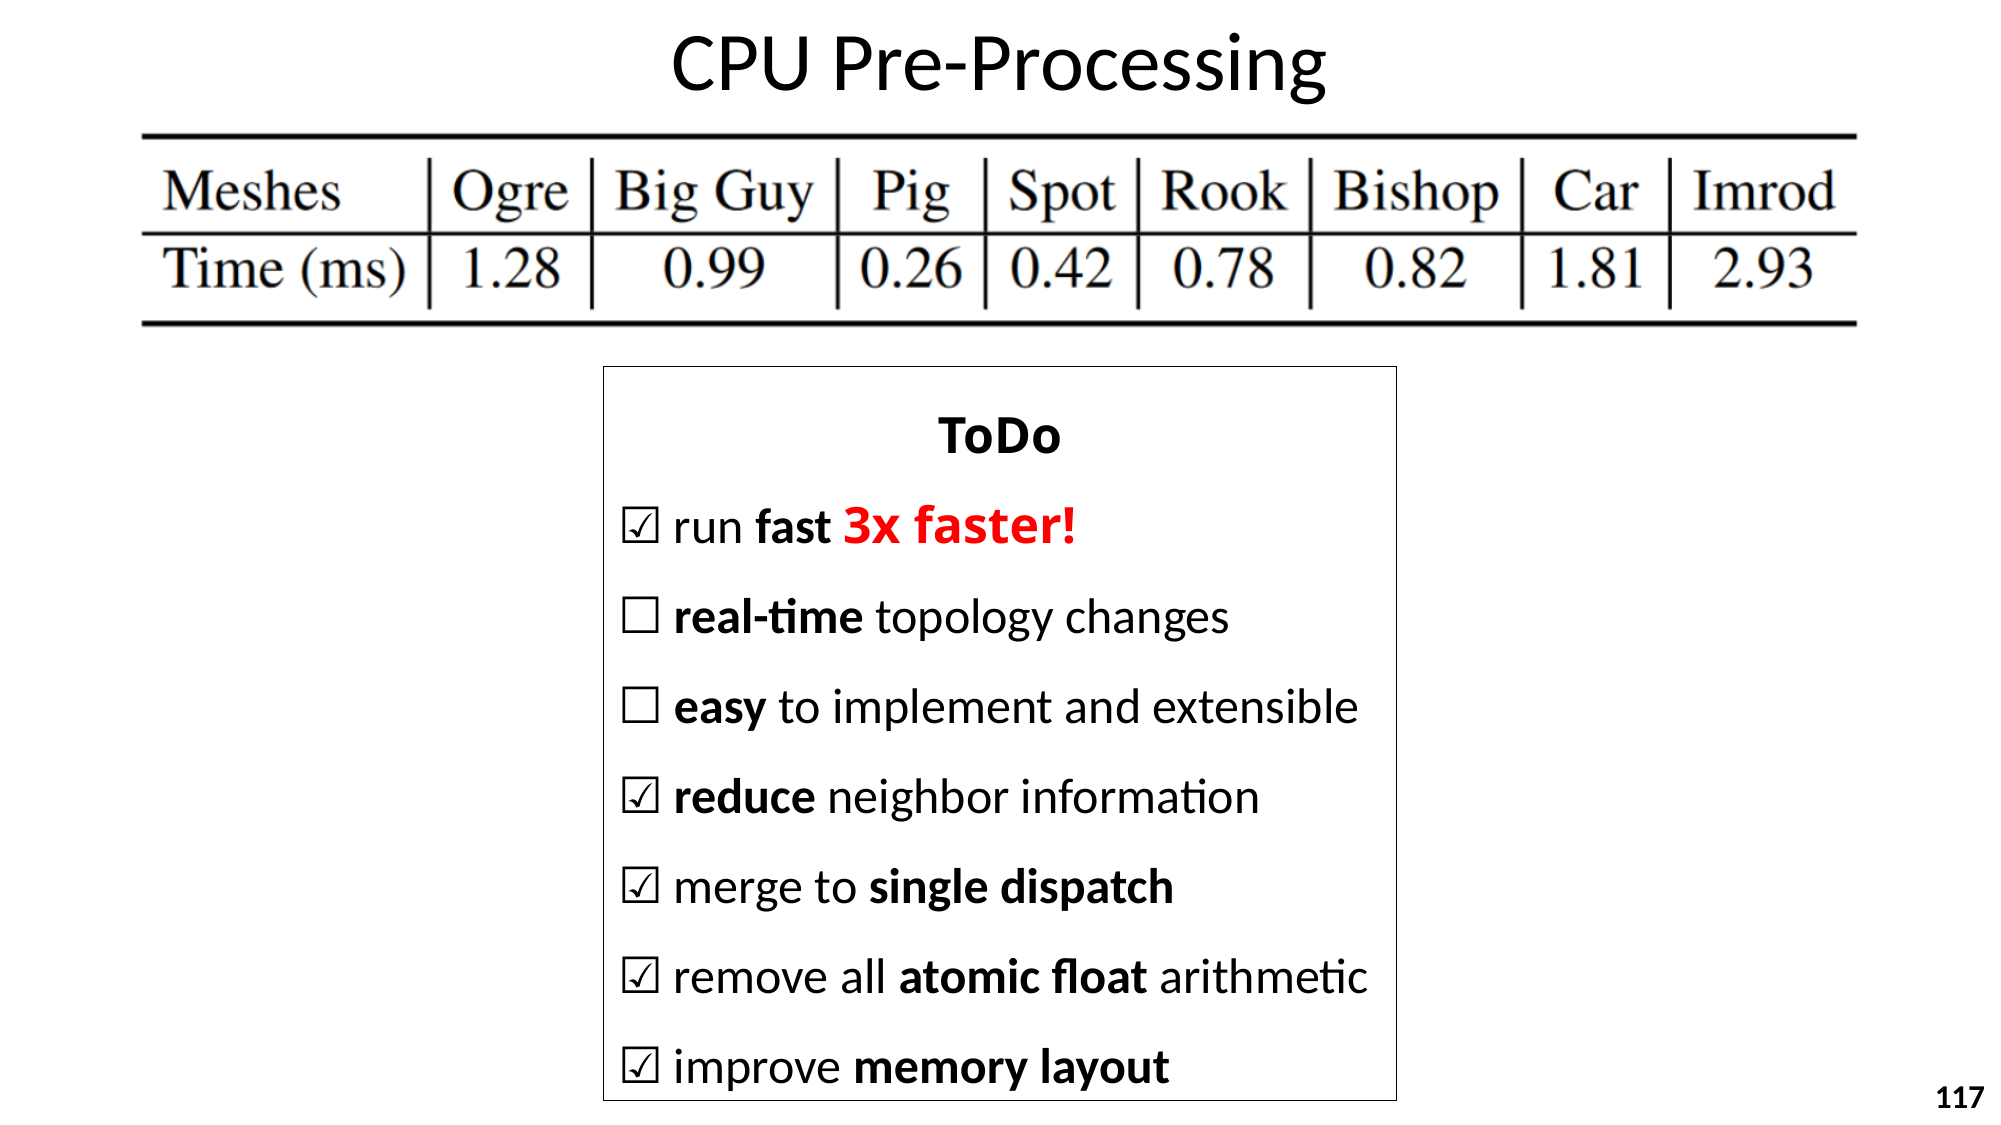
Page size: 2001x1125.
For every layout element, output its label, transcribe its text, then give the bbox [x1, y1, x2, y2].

text_box ToDo ☑ run fast 3x faster! ☐ real-time topology changes ☐ easy to implement and extensible ☑ reduce neighbor information ☑ merge to single dispatch ☑ remove all atomic float arithmetic ☑ improve memory layout [603, 366, 1397, 1101]
slide_number 117 [1550, 1065, 2000, 1125]
picture [122, 116, 1878, 342]
text_box CPU Pre-Processing [355, 0, 1645, 115]
